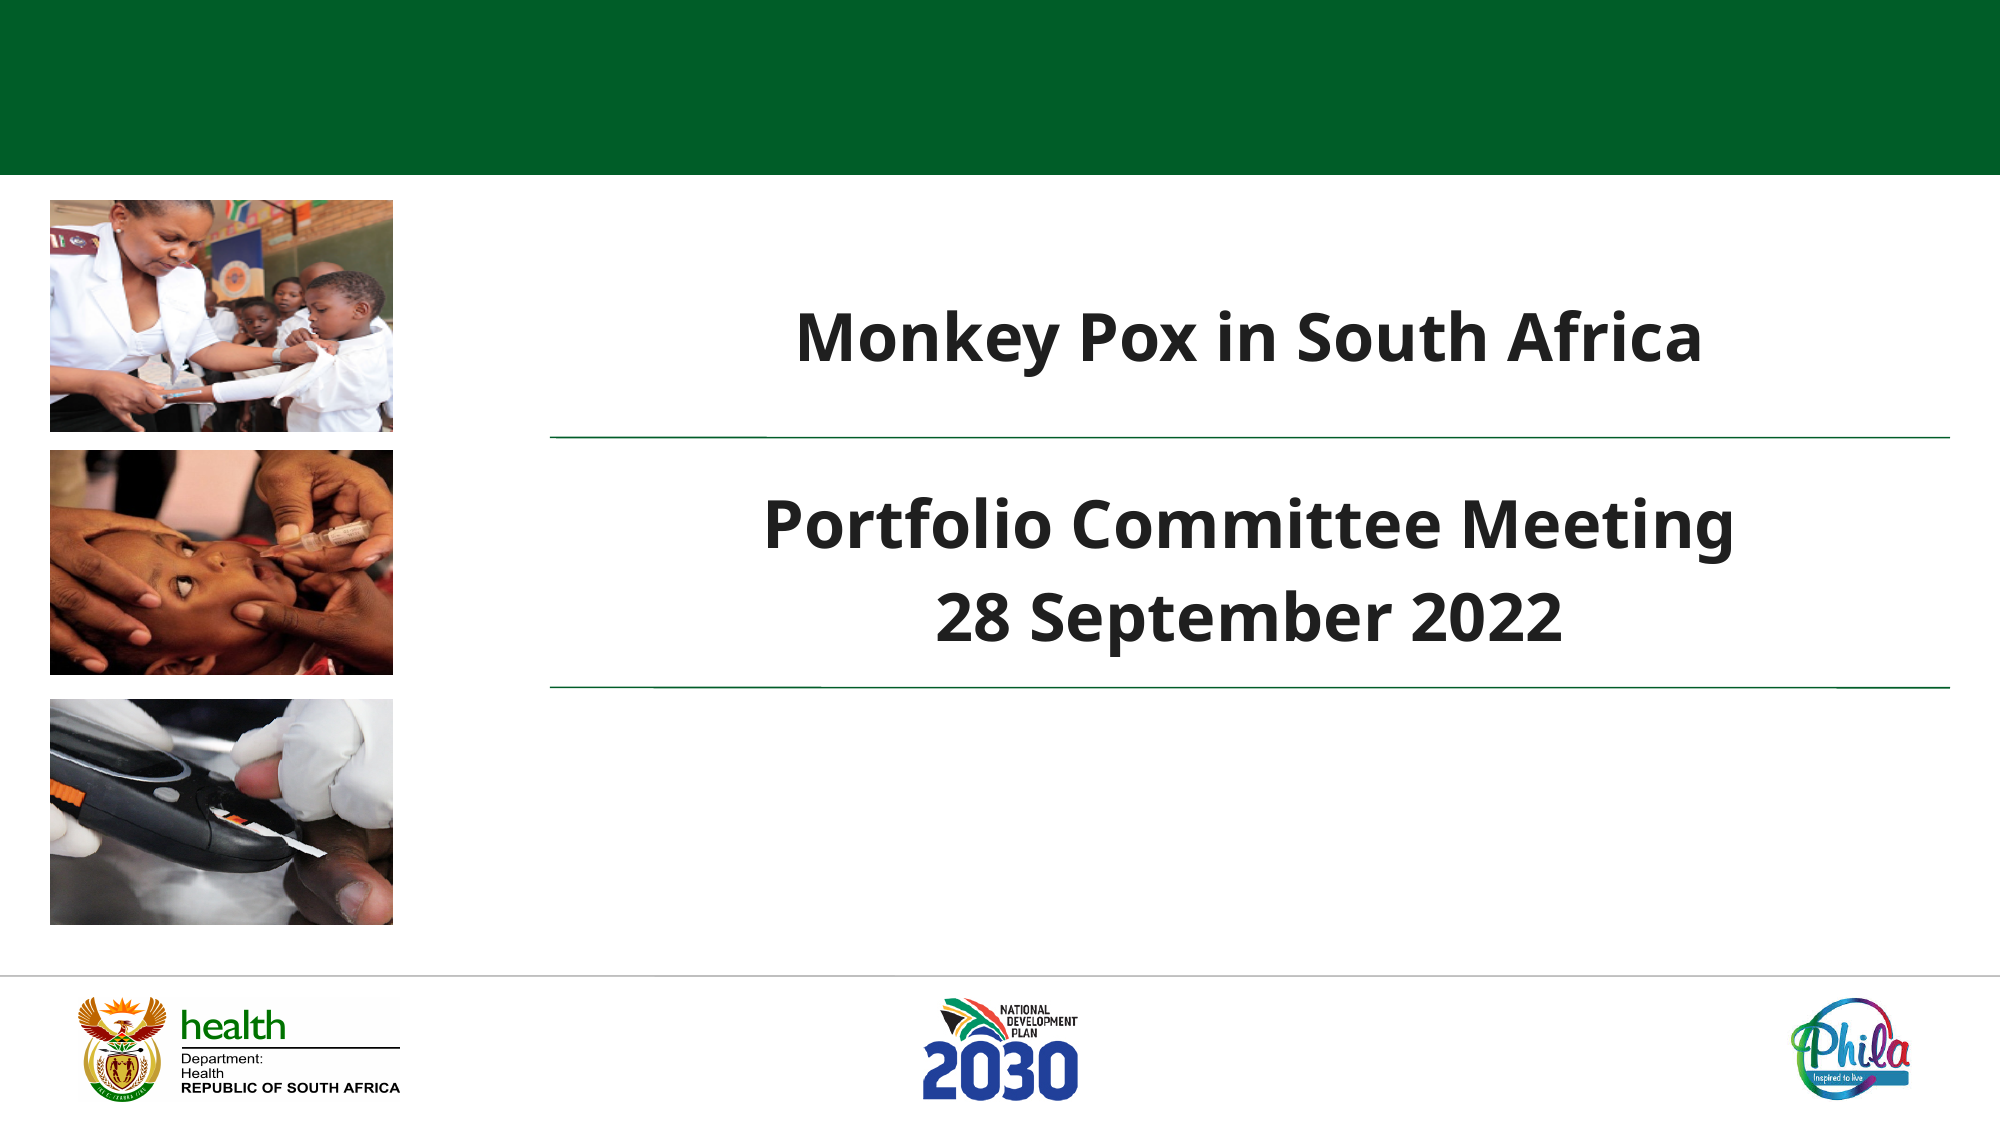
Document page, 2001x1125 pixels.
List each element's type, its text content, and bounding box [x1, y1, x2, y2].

picture [916, 997, 1084, 1102]
list Monkey Pox in South Africa Portfolio Committee Meeting 28 September 2022 [549, 205, 1950, 746]
picture [50, 699, 393, 925]
picture [50, 450, 393, 675]
picture [1767, 997, 1933, 1102]
picture [78, 997, 400, 1102]
picture [50, 200, 393, 432]
